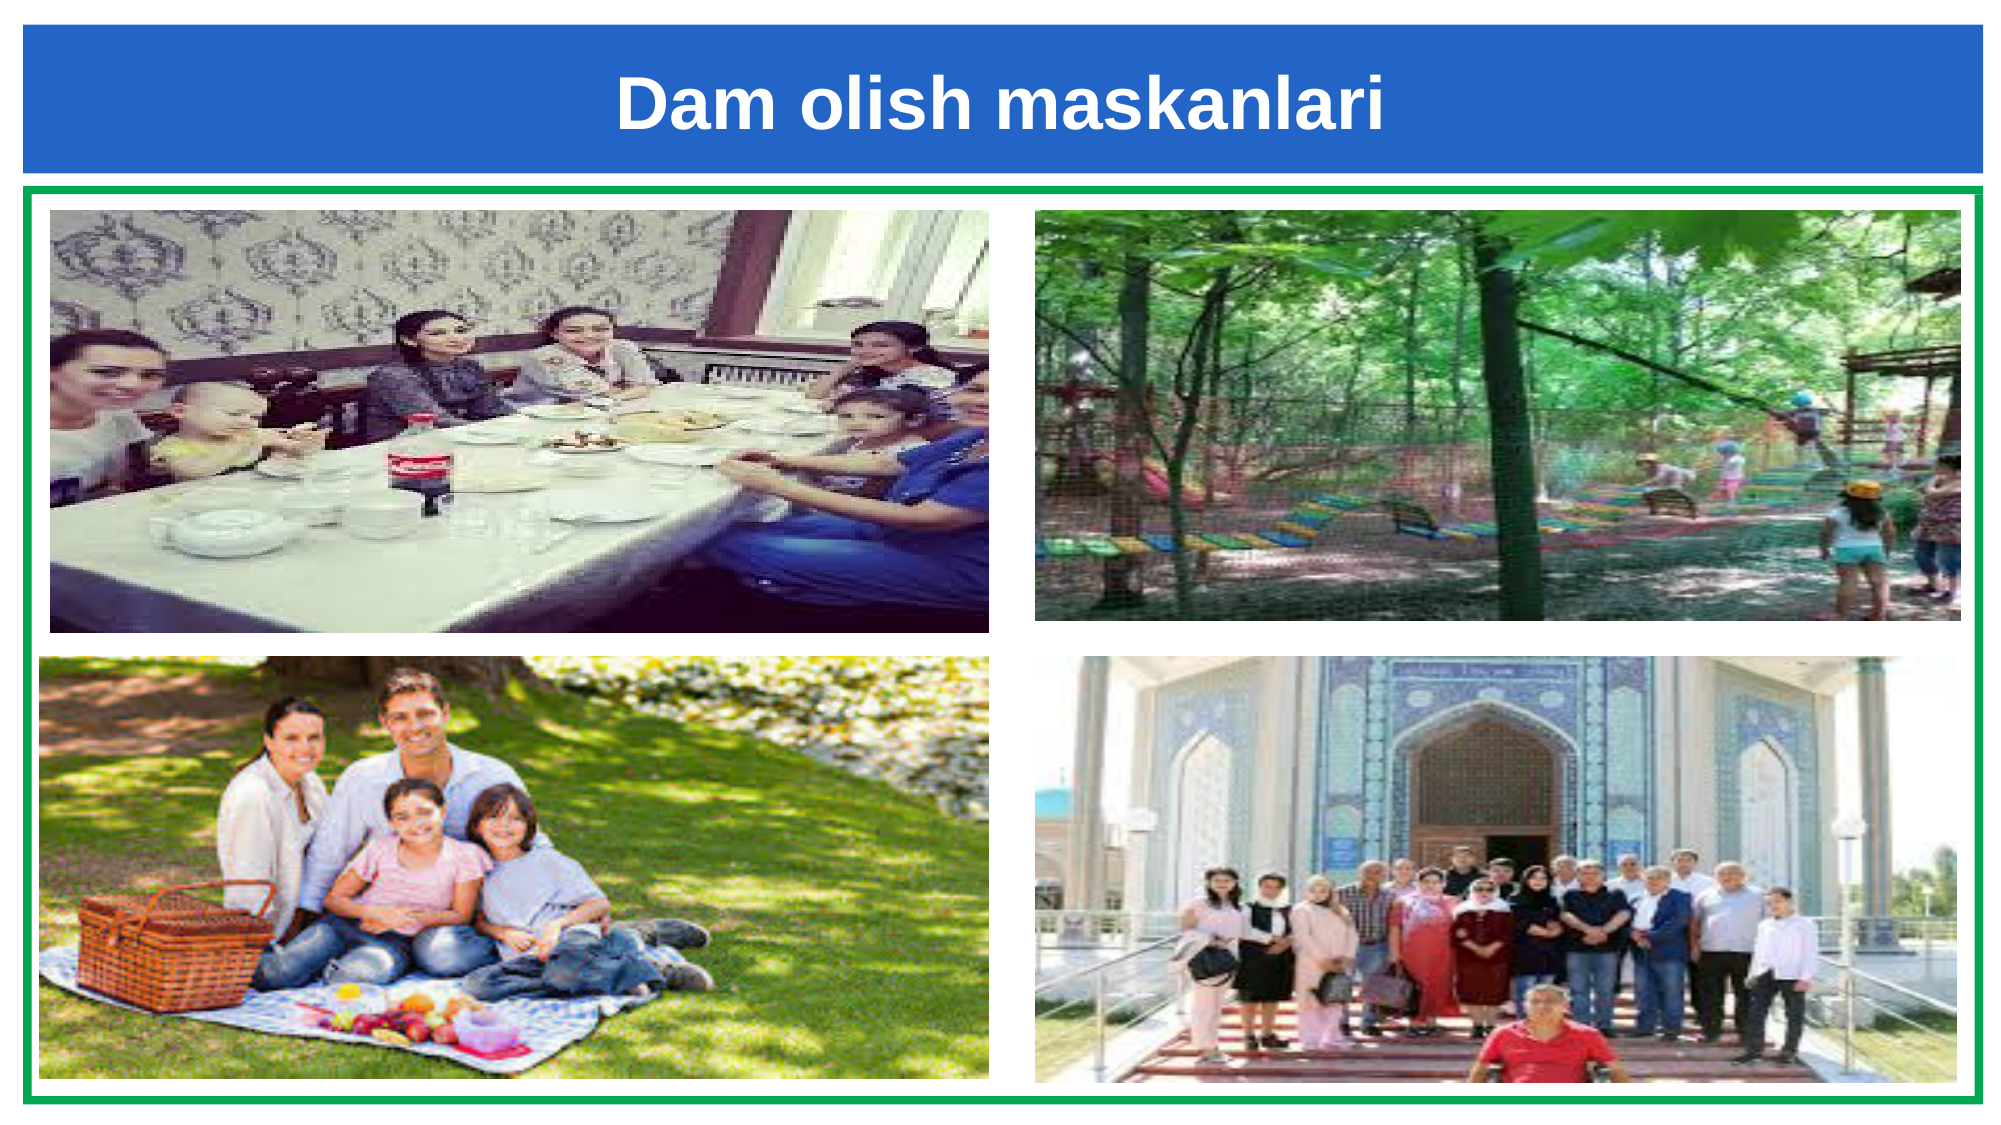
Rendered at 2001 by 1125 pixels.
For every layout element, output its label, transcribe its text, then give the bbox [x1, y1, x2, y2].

picture [50, 210, 989, 633]
picture [38, 655, 989, 1079]
picture [1034, 210, 1962, 622]
text_box Dam olish maskanlari [125, 52, 1878, 163]
picture [1034, 656, 1958, 1084]
